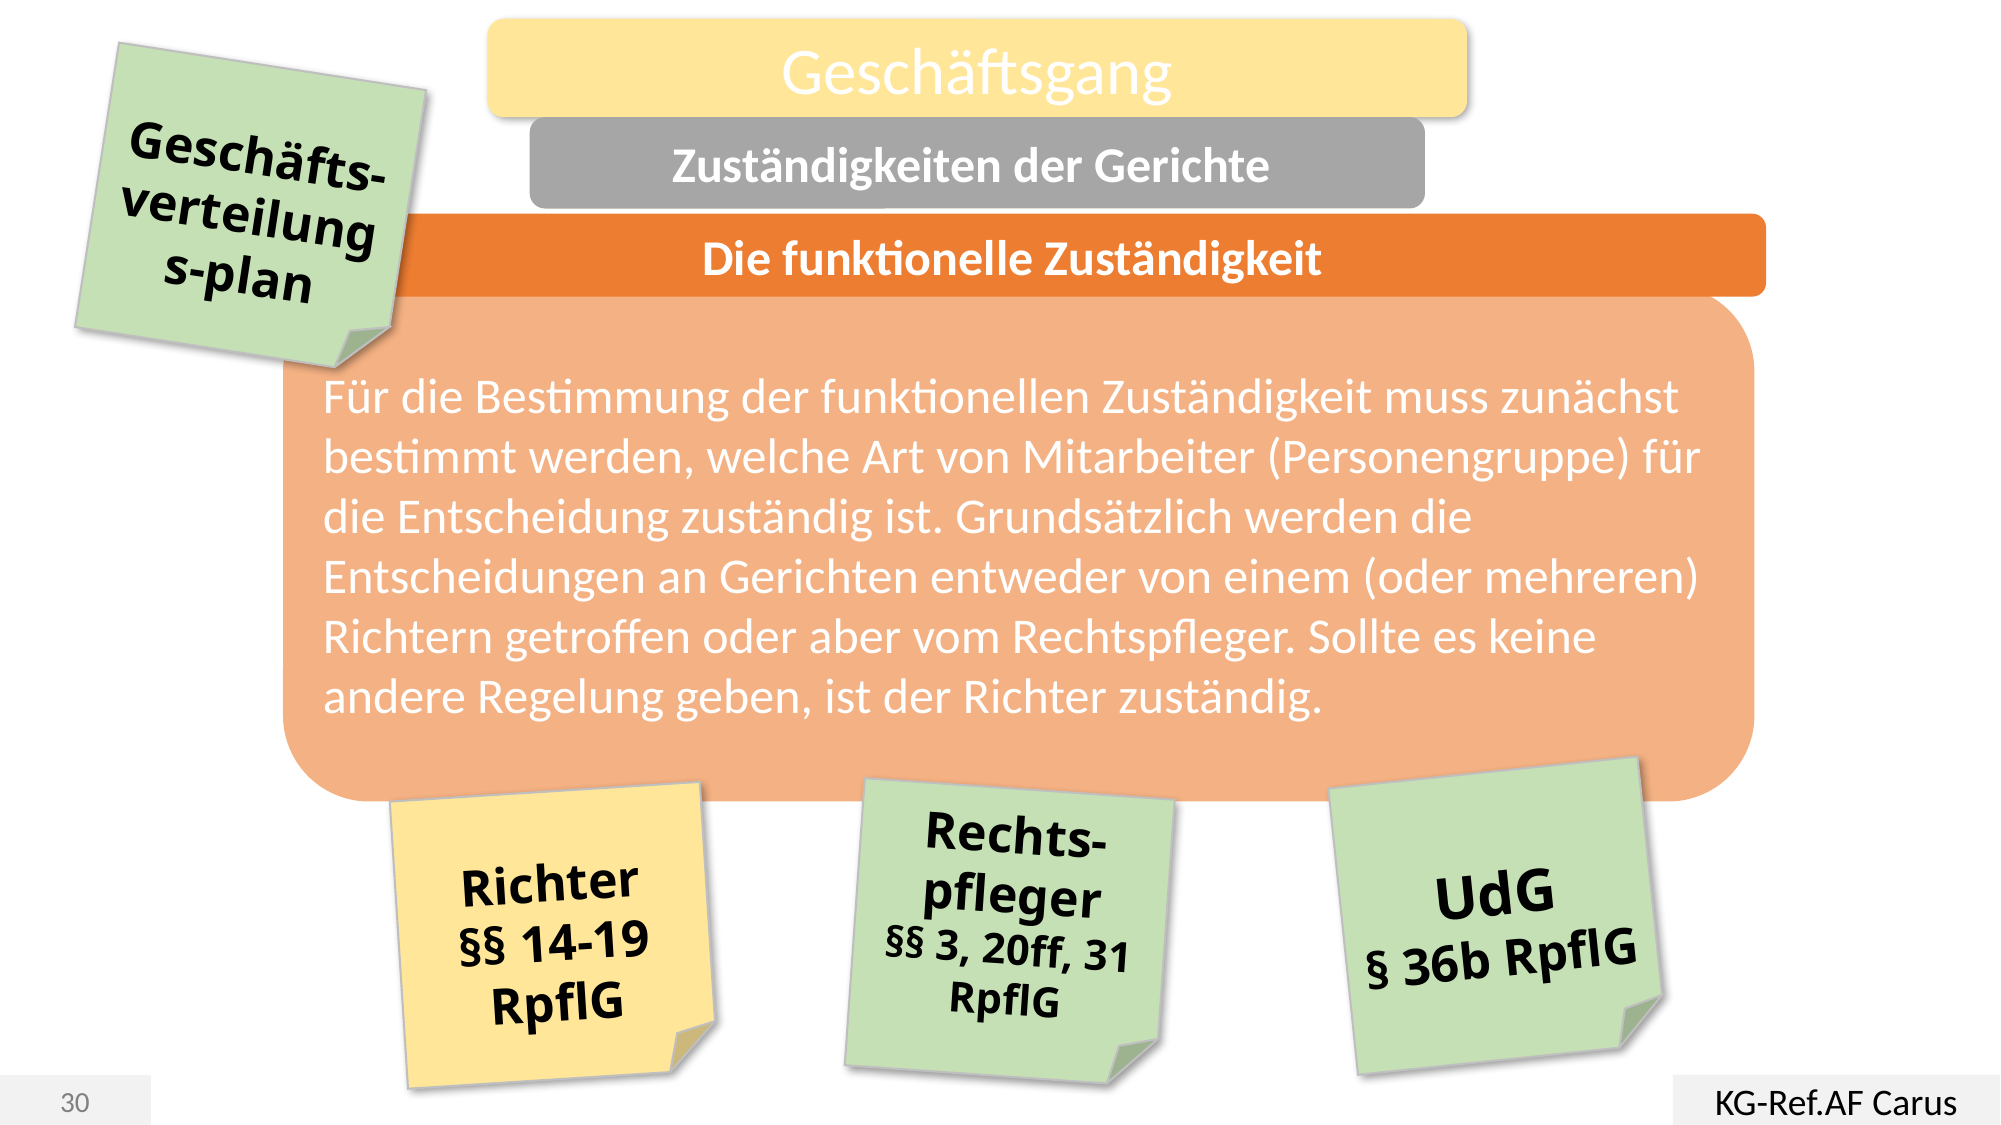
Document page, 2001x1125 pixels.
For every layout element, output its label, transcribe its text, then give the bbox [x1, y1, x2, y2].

text_box Geschäftsgang [486, 17, 1469, 119]
text_box KG-Ref.AF Carus [1672, 1074, 2000, 1125]
text_box Zuständigkeiten der Gerichte [528, 116, 1427, 210]
text_box Rechts-pfleger §§ 3, 20ff, 31 RpflG [843, 777, 1176, 1085]
text_box Die funktionelle Zuständigkeit [405, 212, 1768, 298]
text_box 30 [0, 1075, 151, 1125]
text_box Für die Bestimmung der funktionellen Zuständigkeit muss zunächst bestimmt werden, welche Art von Mitarbeiter (Personengruppe) für die Entscheidung zuständig ist. Grundsätzlich werden die Entscheidungen an Gerichten entweder von einem (oder mehreren) Richtern getroffen oder aber vom Rechtspfleger. Sollte es keine andere Regelung geben, ist der Richter zuständig. [281, 298, 1756, 803]
text_box UdG § 36b RpflG [1327, 755, 1666, 1076]
text_box Geschäfts-verteilungs-plan [73, 41, 428, 369]
text_box Richter §§ 14-19 RpflG [388, 780, 719, 1090]
